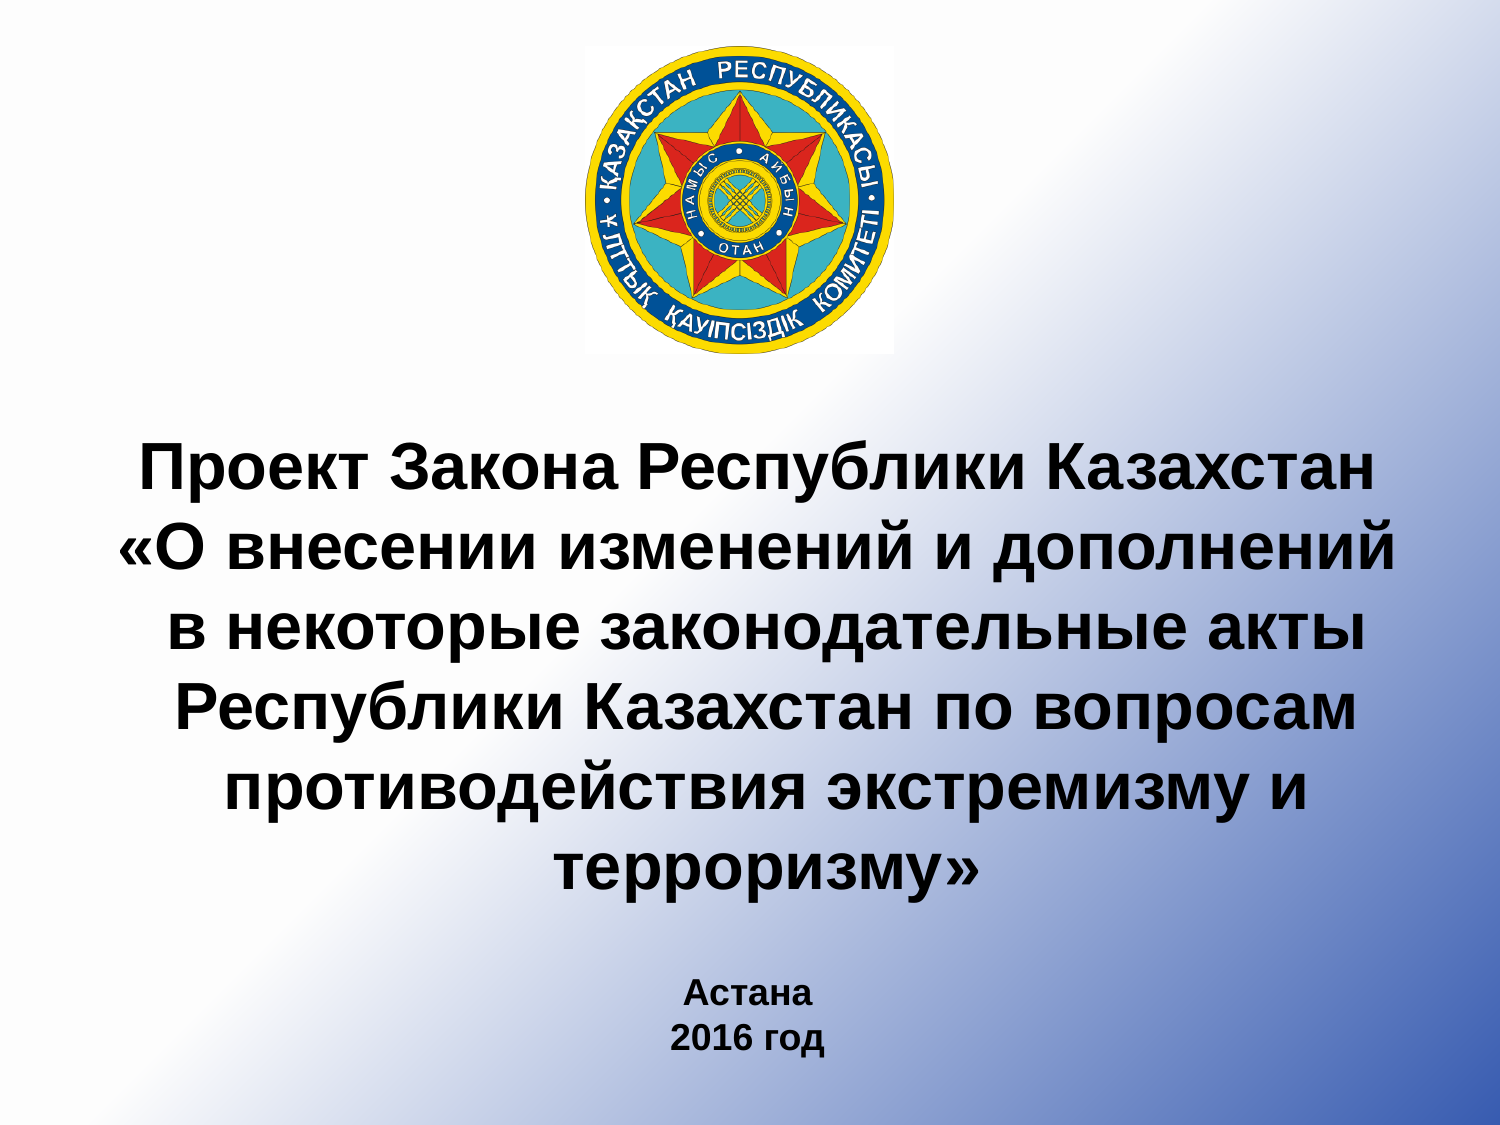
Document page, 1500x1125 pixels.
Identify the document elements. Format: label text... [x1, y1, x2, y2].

picture [585, 46, 894, 355]
title Проект Закона Республики Казахстан «О внесении изменений и дополнений в некоторые законодательные акты Республики Казахстан по вопросам противодействия экстремизму и терроризму» [58, 375, 1476, 951]
text_box Астана 2016 год [538, 960, 957, 1066]
